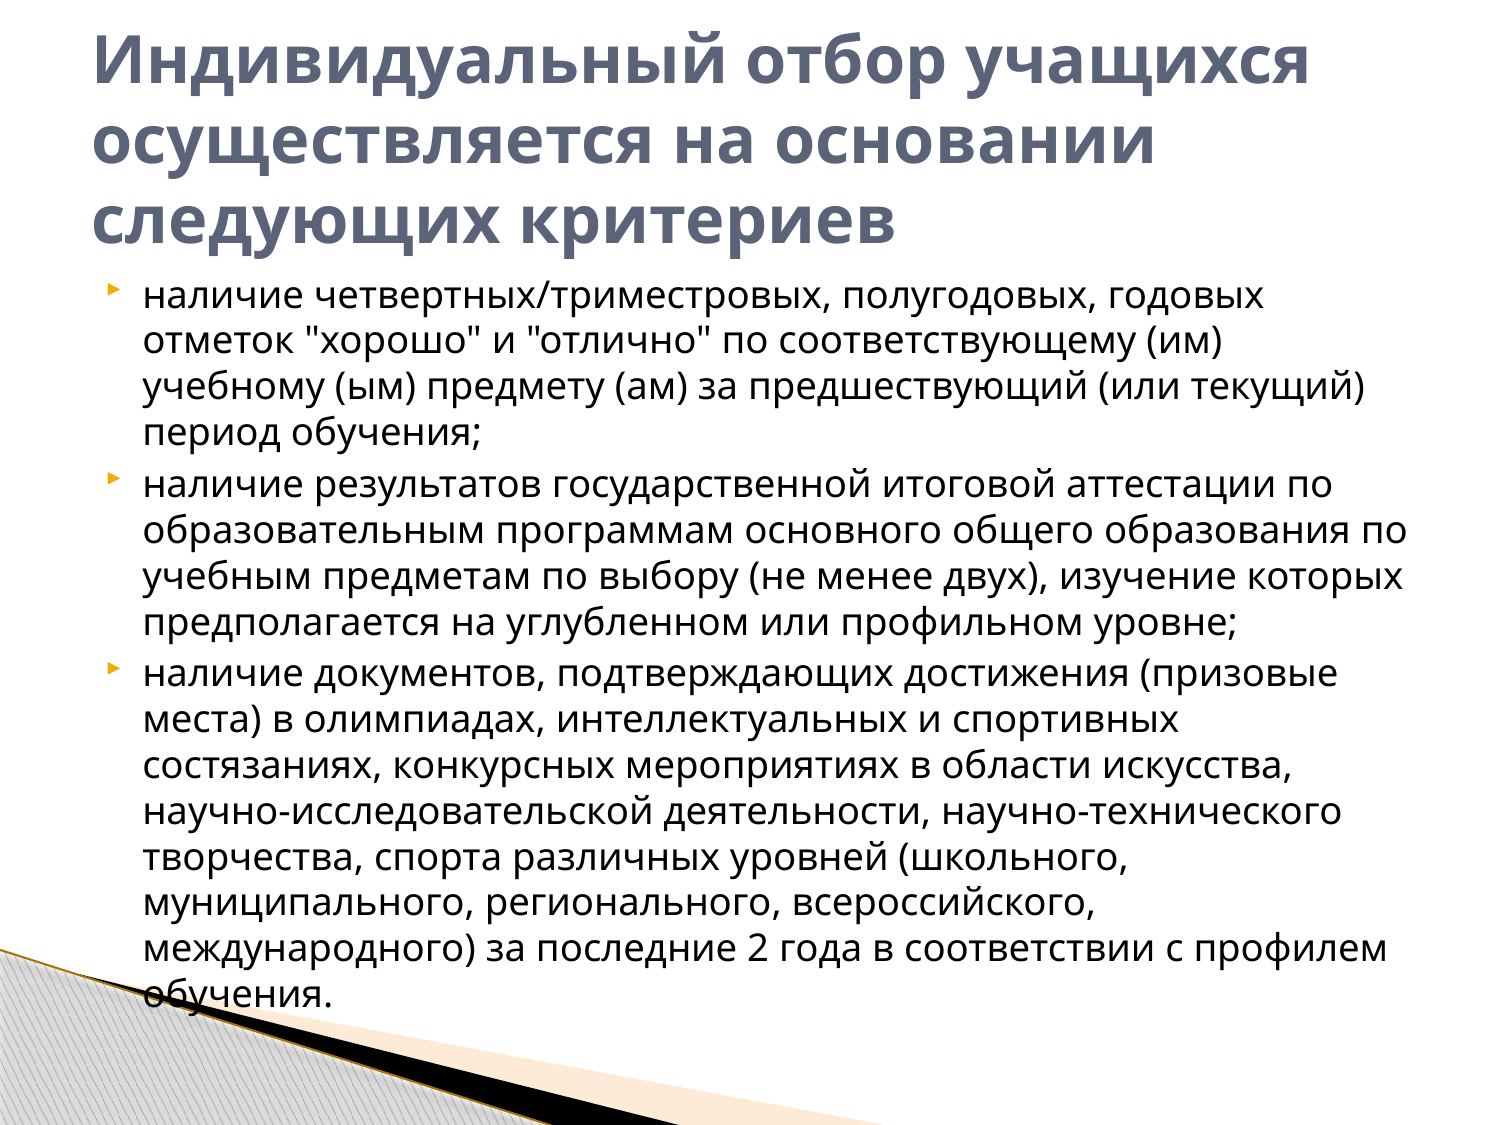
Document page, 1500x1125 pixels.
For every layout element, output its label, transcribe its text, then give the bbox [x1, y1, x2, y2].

list наличие четвертных/триместровых, полугодовых, годовых отметок "хорошо" и "отлично" по соответствующему (им) учебному (ым) предмету (ам) за предшествующий (или текущий) период обучения; наличие результатов государственной итоговой аттестации по образовательным программам основного общего образования по учебным предметам по выбору (не менее двух), изучение которых предполагается на углубленном или профильном уровне; наличие документов, подтверждающих достижения (призовые места) в олимпиадах, интеллектуальных и спортивных состязаниях, конкурсных мероприятиях в области искусства, научно-исследовательской деятельности, научно-технического творчества, спорта различных уровней (школьного, муниципального, регионального, всероссийского, международного) за последние 2 года в соответствии с профилем обучения. [75, 262, 1425, 1059]
title Индивидуальный отбор учащихся осуществляется на основании следующих критериев [76, 42, 1427, 231]
